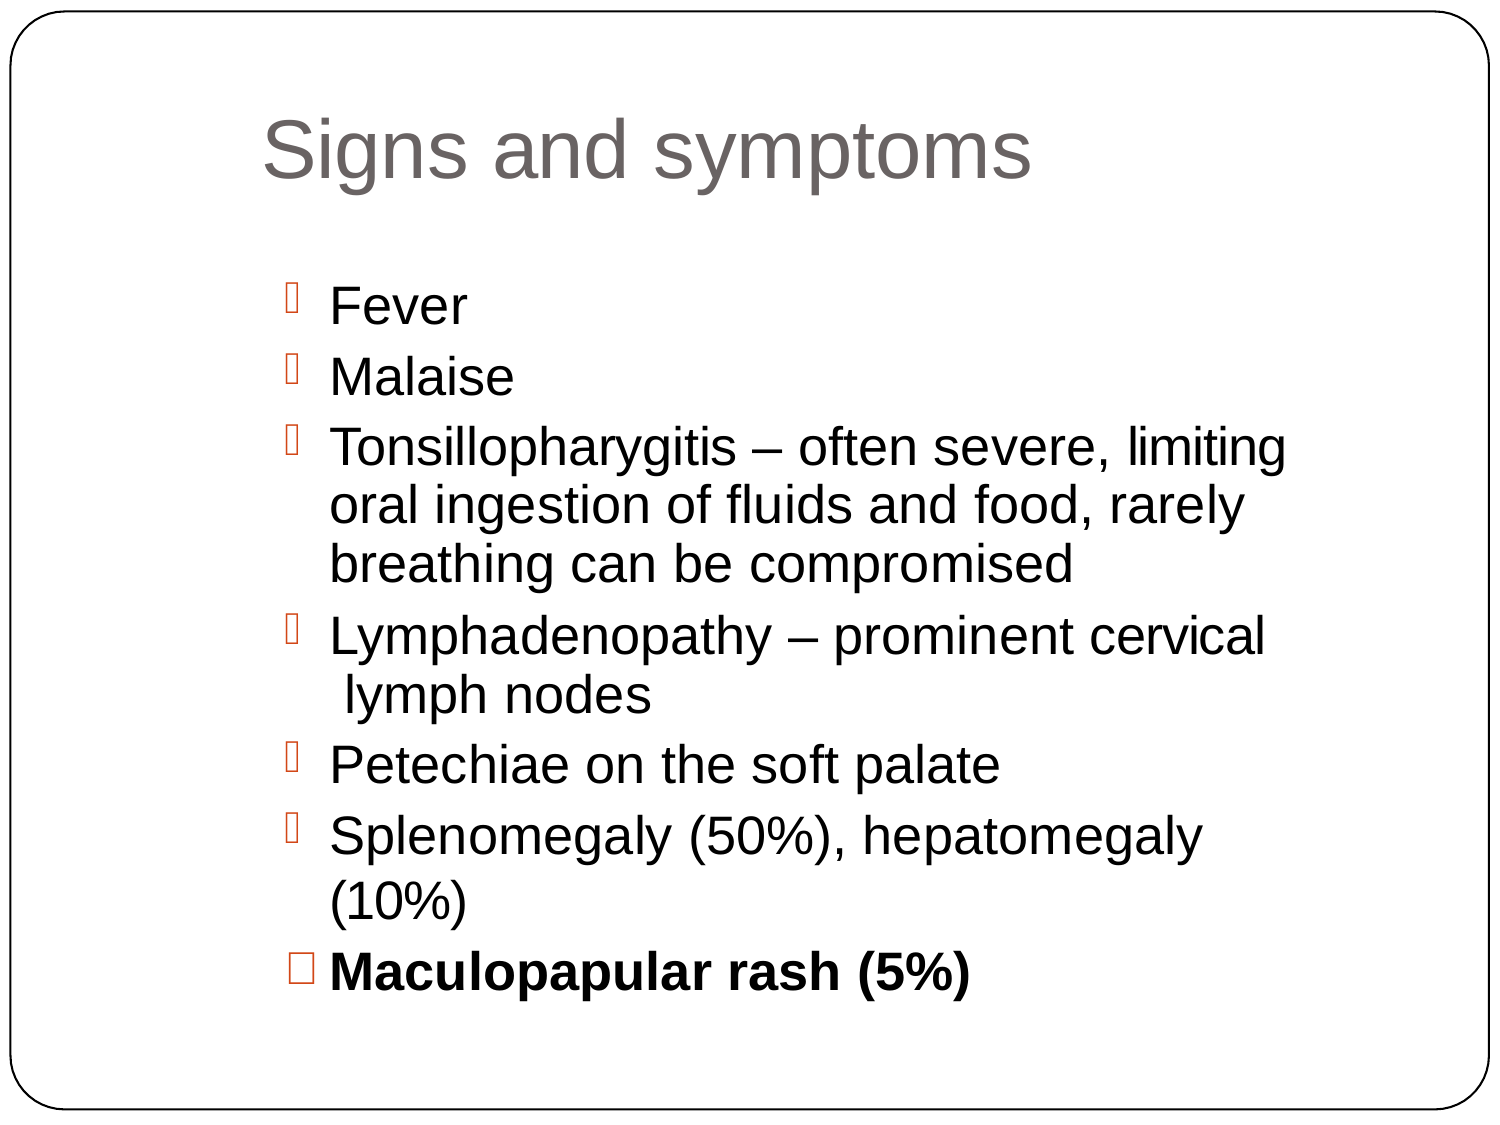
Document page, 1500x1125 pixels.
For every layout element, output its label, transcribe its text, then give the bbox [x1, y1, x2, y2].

title Signs and symptoms [259, 93, 1037, 283]
text_box Fever Malaise Tonsillopharygitis – often severe, limiting oral ingestion of fluids and food, rarely breathing can be compromised Lymphadenopathy – prominent cervical lymph nodes Petechiae on the soft palate Splenomegaly (50%), hepatomegaly (10%) Maculopapular rash (5%) [282, 261, 1366, 1002]
